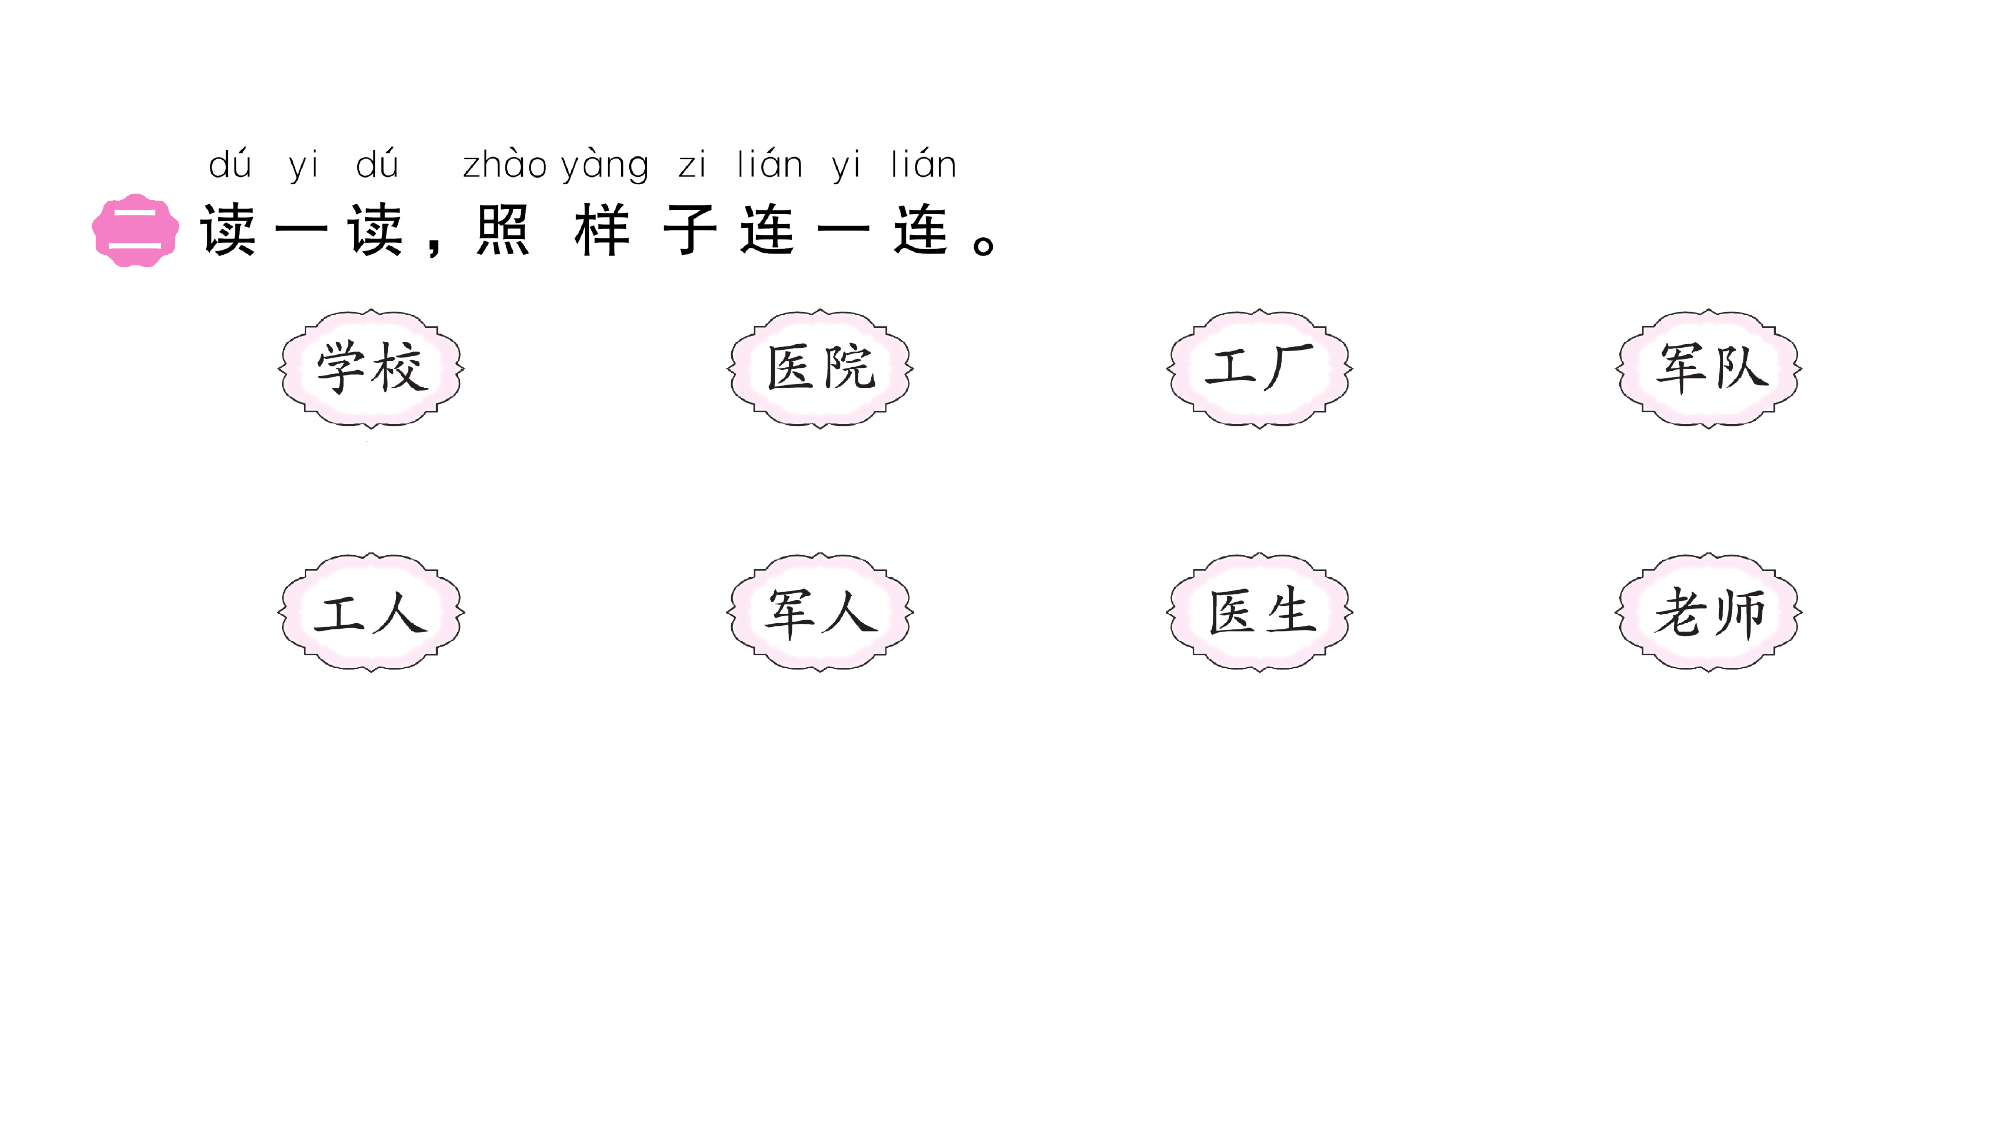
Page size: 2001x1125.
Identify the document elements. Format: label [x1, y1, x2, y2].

picture [87, 117, 1979, 692]
